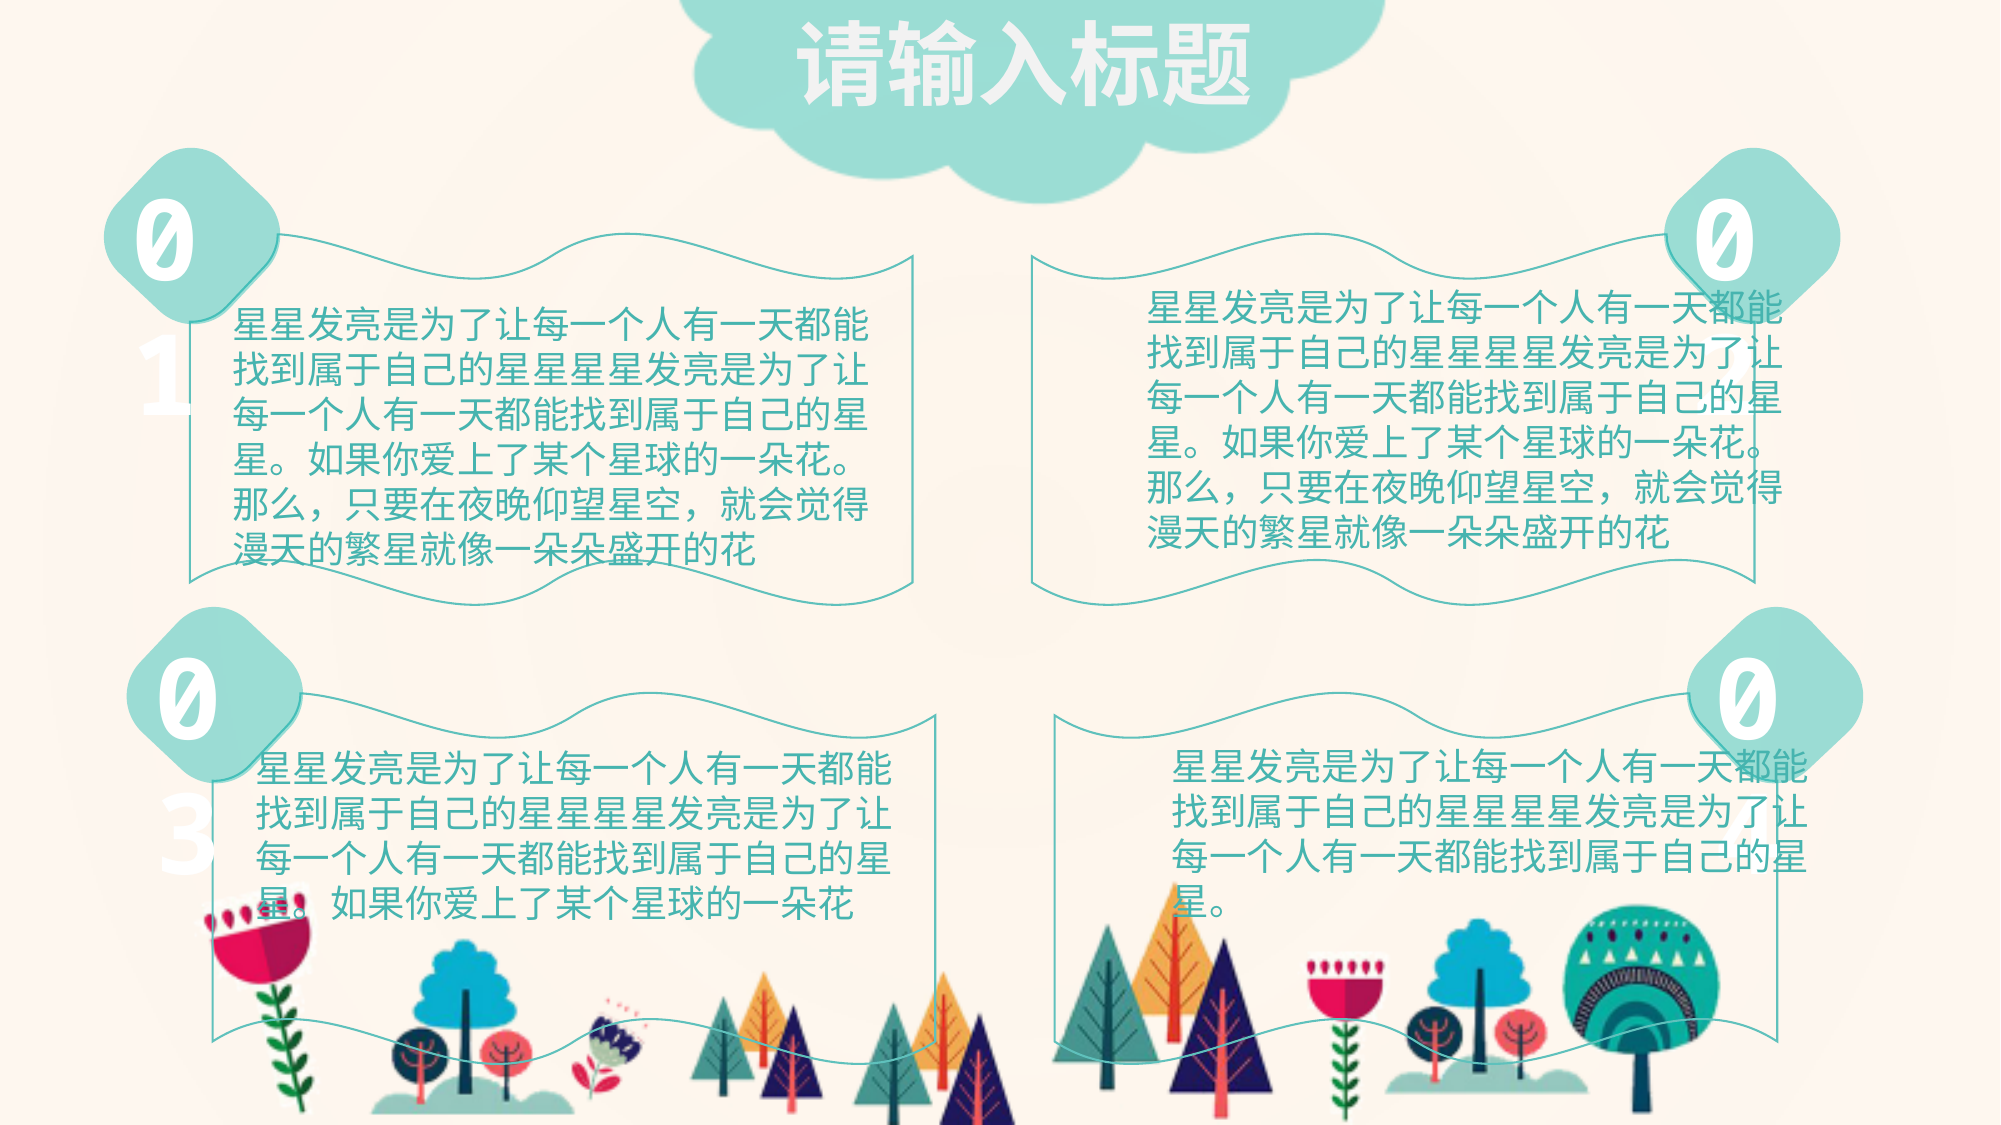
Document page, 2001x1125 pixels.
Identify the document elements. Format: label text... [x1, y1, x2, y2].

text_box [1031, 159, 1830, 605]
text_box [115, 159, 913, 605]
text_box 请输入标题 [779, 0, 1284, 125]
picture [0, 0, 2001, 1125]
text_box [137, 618, 936, 1064]
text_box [1054, 618, 1852, 1064]
